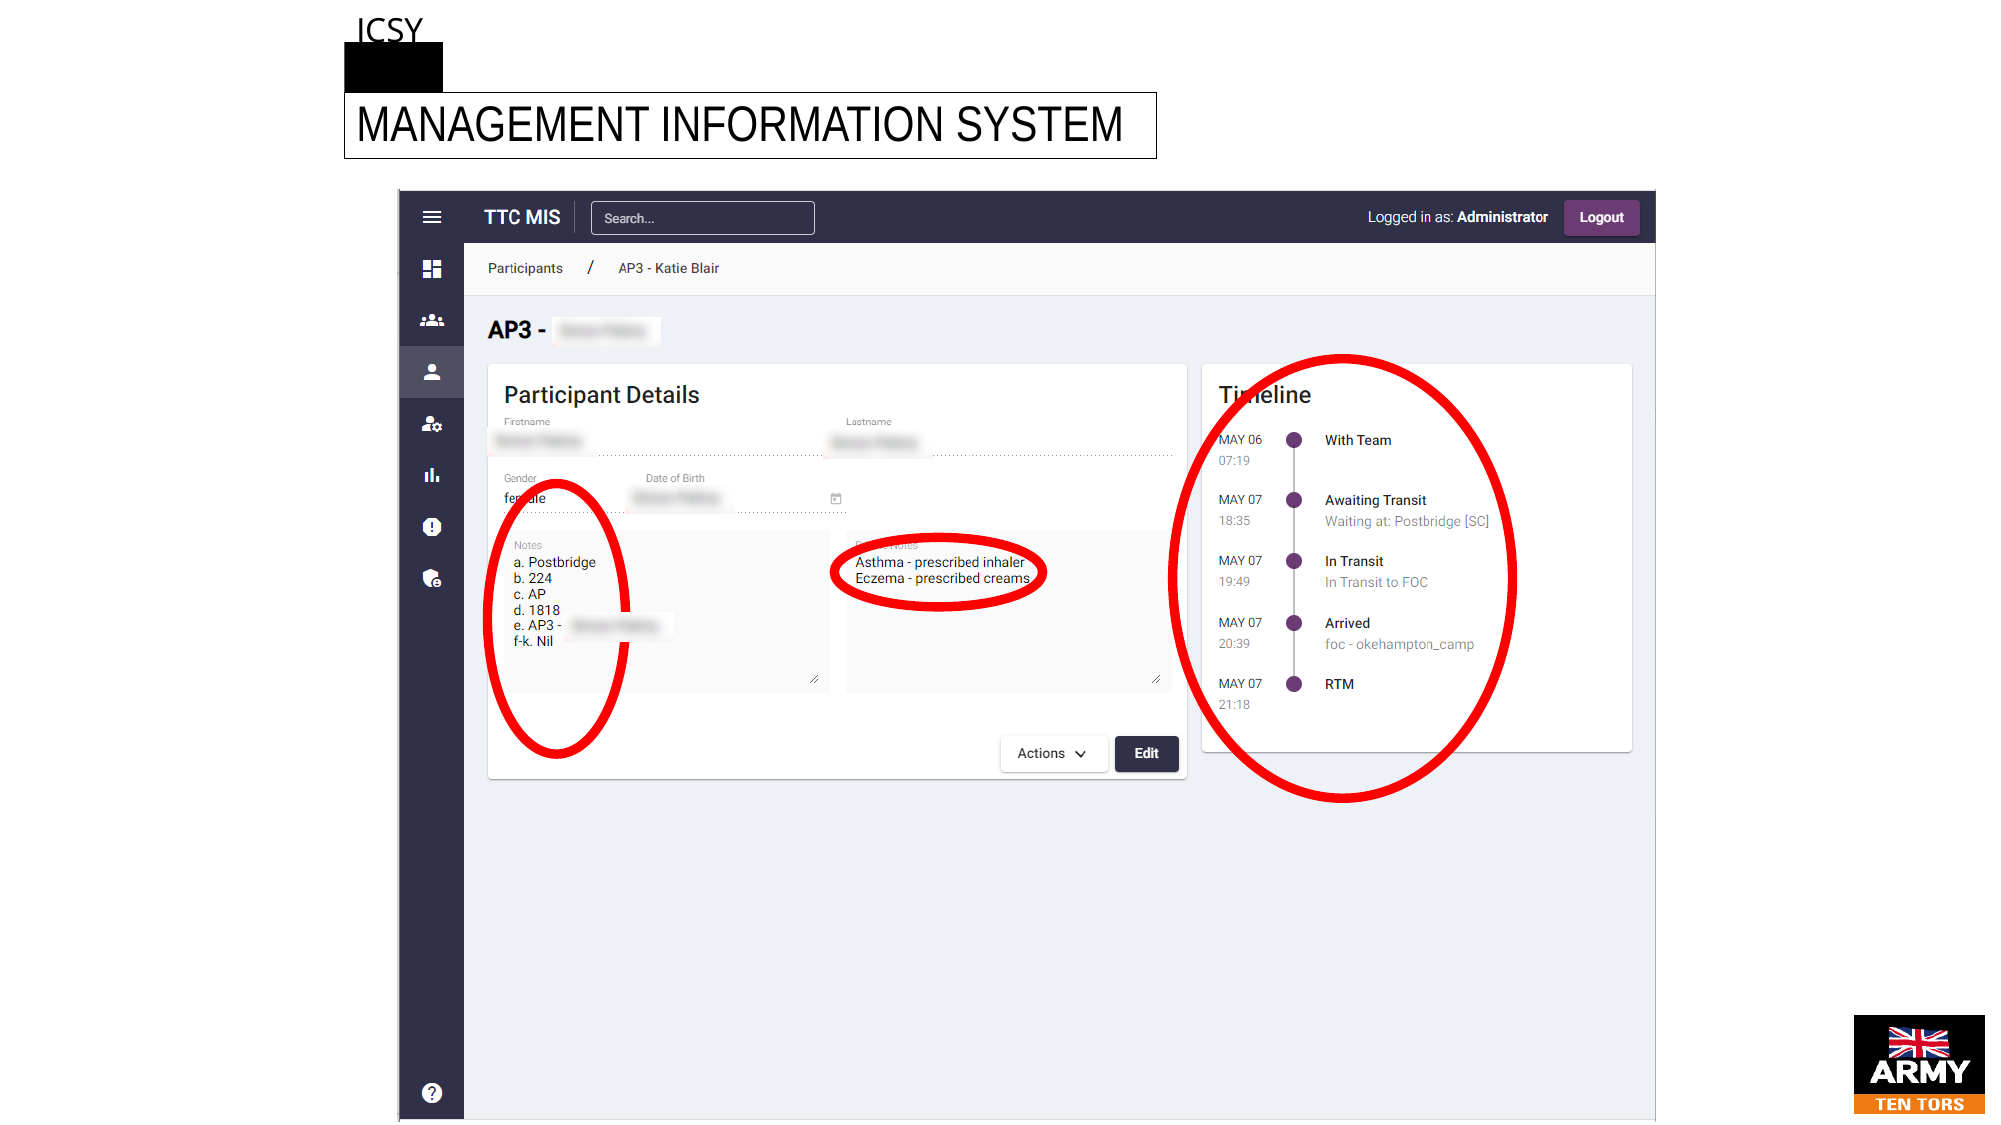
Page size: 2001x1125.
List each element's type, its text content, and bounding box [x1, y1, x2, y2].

list MANAGEMENT INFORMATION SYSTEM [344, 92, 1157, 159]
picture [1854, 1015, 1985, 1114]
picture [397, 189, 1656, 1122]
title JCSYS [344, 42, 443, 92]
